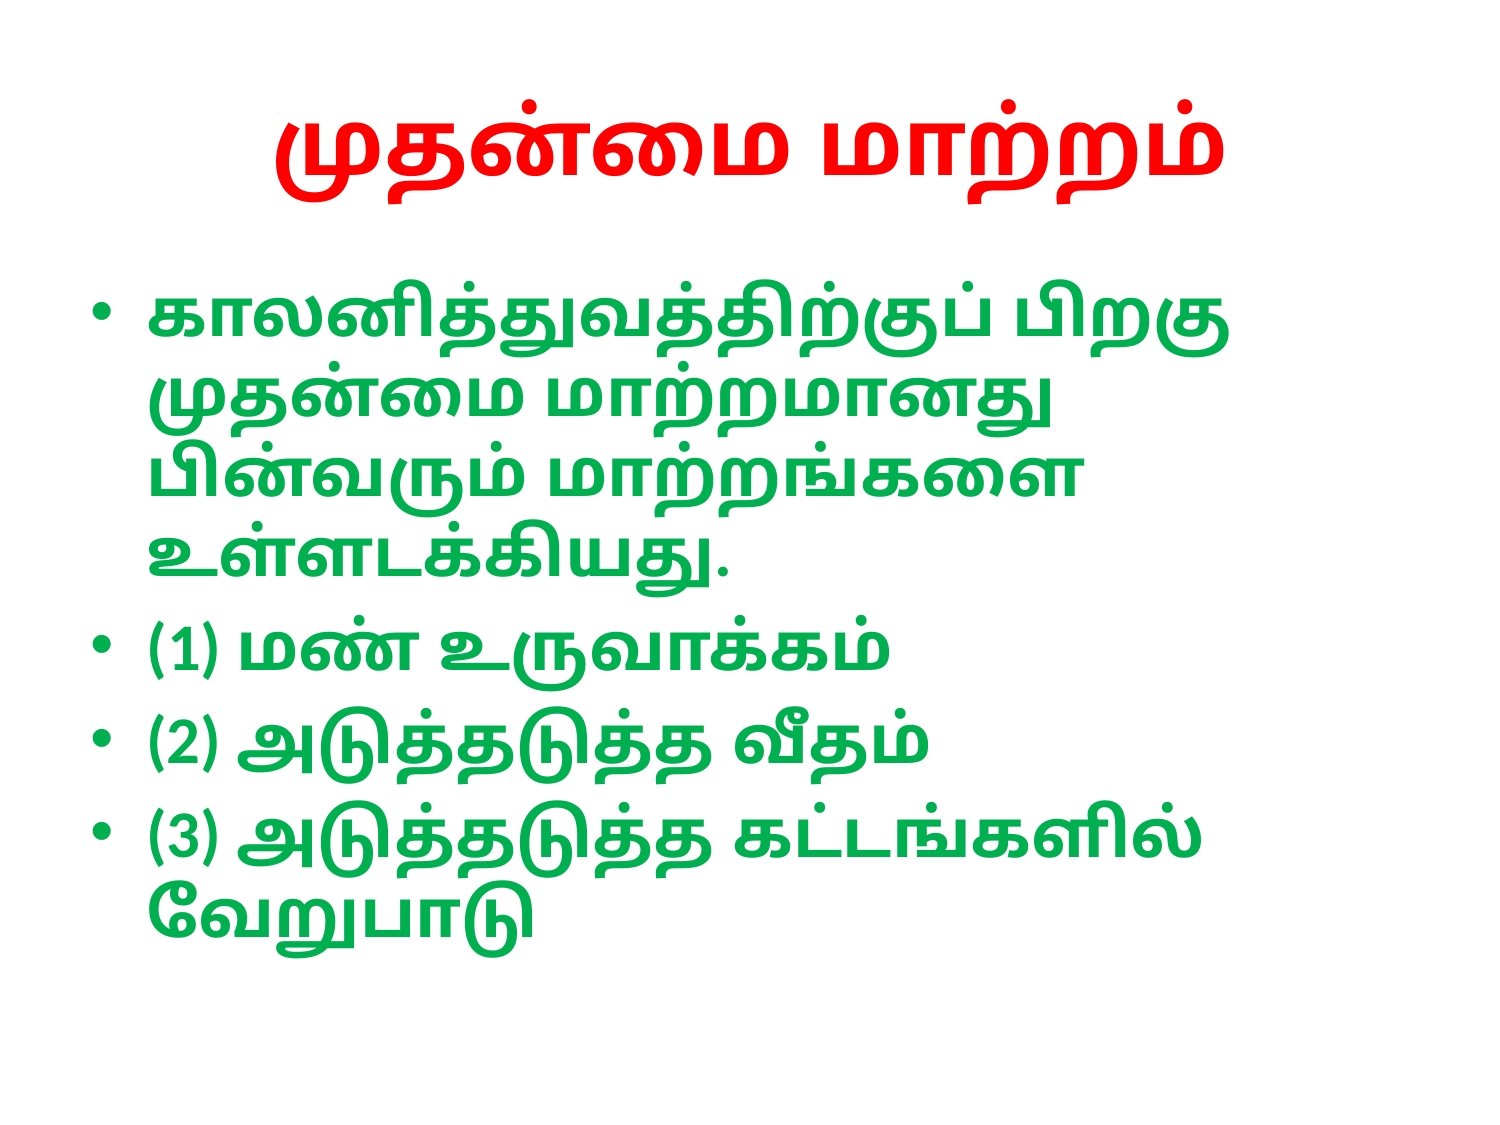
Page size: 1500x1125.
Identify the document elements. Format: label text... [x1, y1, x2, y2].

list காலனித்துவத்திற்குப் பிறகு முதன்மை மாற்றமானது பின்வரும் மாற்றங்களை உள்ளடக்கியது. (1) ​​மண் உருவாக்கம் (2) அடுத்தடுத்த வீதம் (3) அடுத்தடுத்த கட்டங்களில் வேறுபாடு [75, 262, 1425, 1005]
title முதன்மை மாற்றம் [75, 45, 1425, 233]
